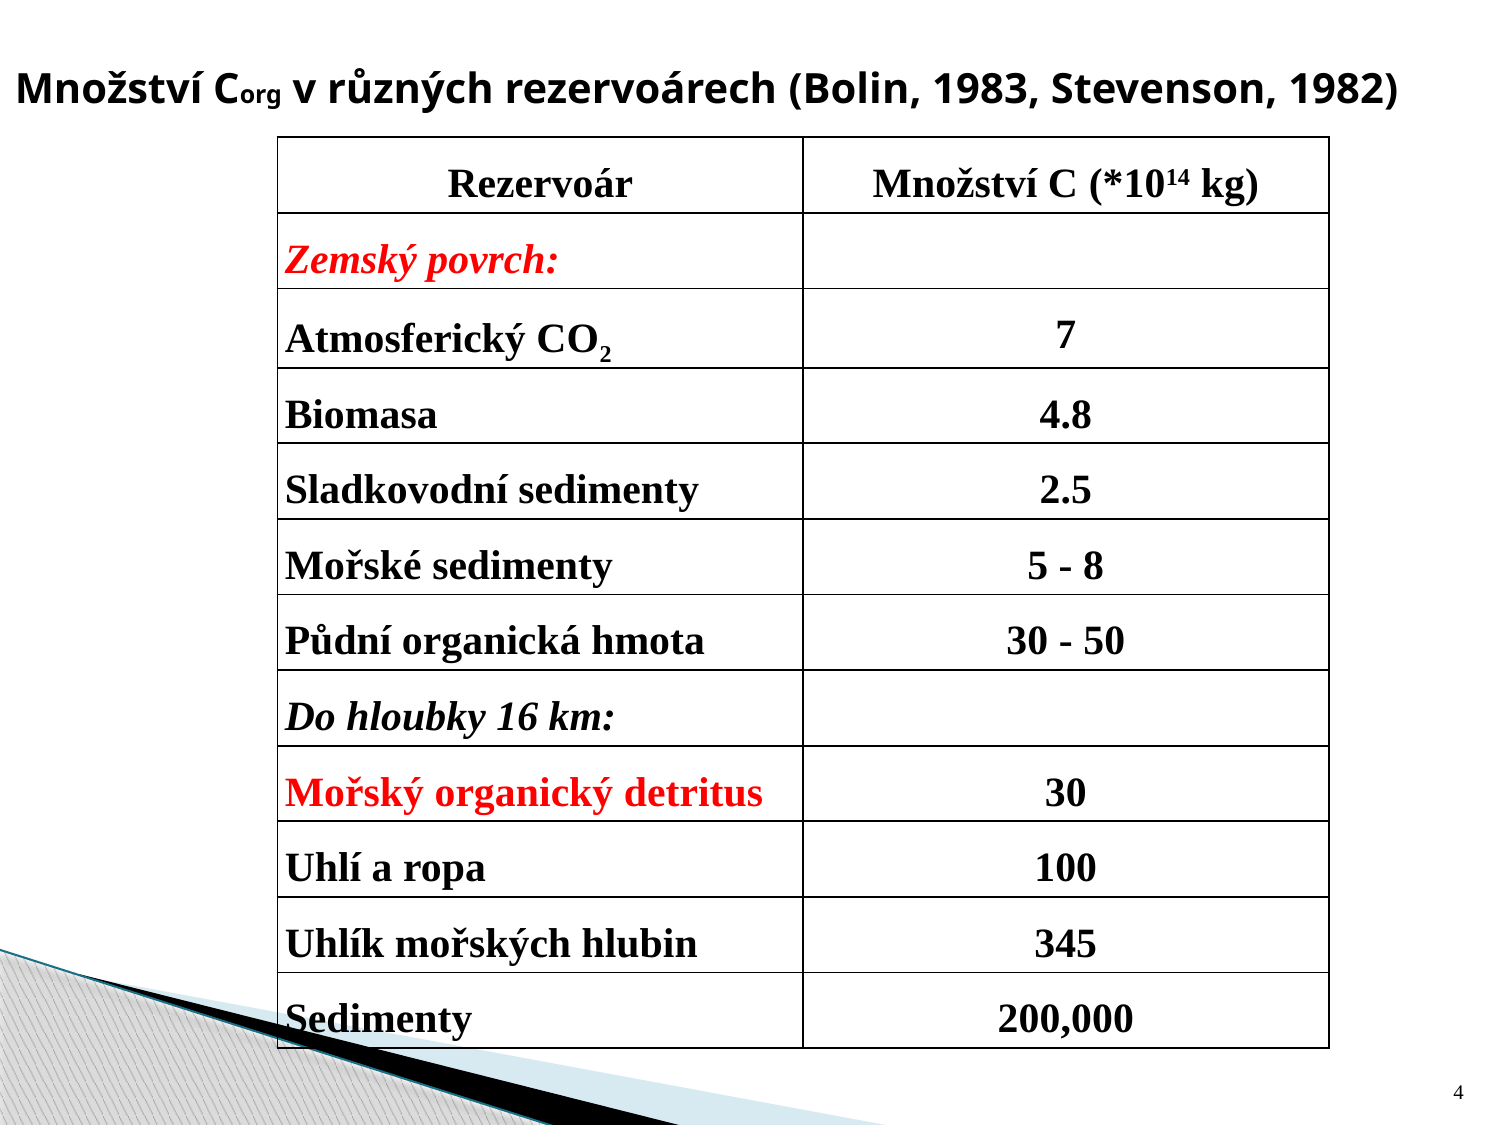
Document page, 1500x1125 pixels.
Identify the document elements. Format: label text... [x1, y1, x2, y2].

table_cell 200,000 [804, 973, 1328, 1047]
table_cell 30 - 50 [804, 595, 1328, 669]
table_cell 5 - 8 [804, 520, 1328, 594]
table_cell Sedimenty [278, 973, 802, 1047]
table_header Množství C (*1014 kg) [804, 138, 1328, 212]
table_cell 2.5 [804, 444, 1328, 518]
table_cell Biomasa [278, 369, 802, 442]
table_cell Mořské sedimenty [278, 520, 802, 594]
table_header Rezervoár [278, 138, 802, 212]
text_box Množství Corg v různých rezervoárech (Bolin, 1983, Stevenson, 1982) [0, 54, 1500, 120]
table_cell Uhlí a ropa [278, 822, 802, 896]
table_cell Sladkovodní sedimenty [278, 444, 802, 518]
table_cell 4.8 [804, 369, 1328, 442]
table_cell [804, 671, 1328, 745]
table_cell [804, 214, 1328, 288]
table_cell Atmosferický CO2 [278, 289, 802, 367]
table_cell Do hloubky 16 km: [278, 671, 802, 745]
table_cell Zemský povrch: [278, 214, 802, 288]
table_cell 345 [804, 898, 1328, 972]
table_cell Uhlík mořských hlubin [278, 898, 802, 972]
table_cell 30 [804, 747, 1328, 820]
table_cell 100 [804, 822, 1328, 896]
table_cell Mořský organický detritus [278, 747, 802, 820]
table_cell Půdní organická hmota [278, 595, 802, 669]
slide_number 4 [1418, 1051, 1479, 1112]
table_cell 7 [804, 289, 1328, 367]
